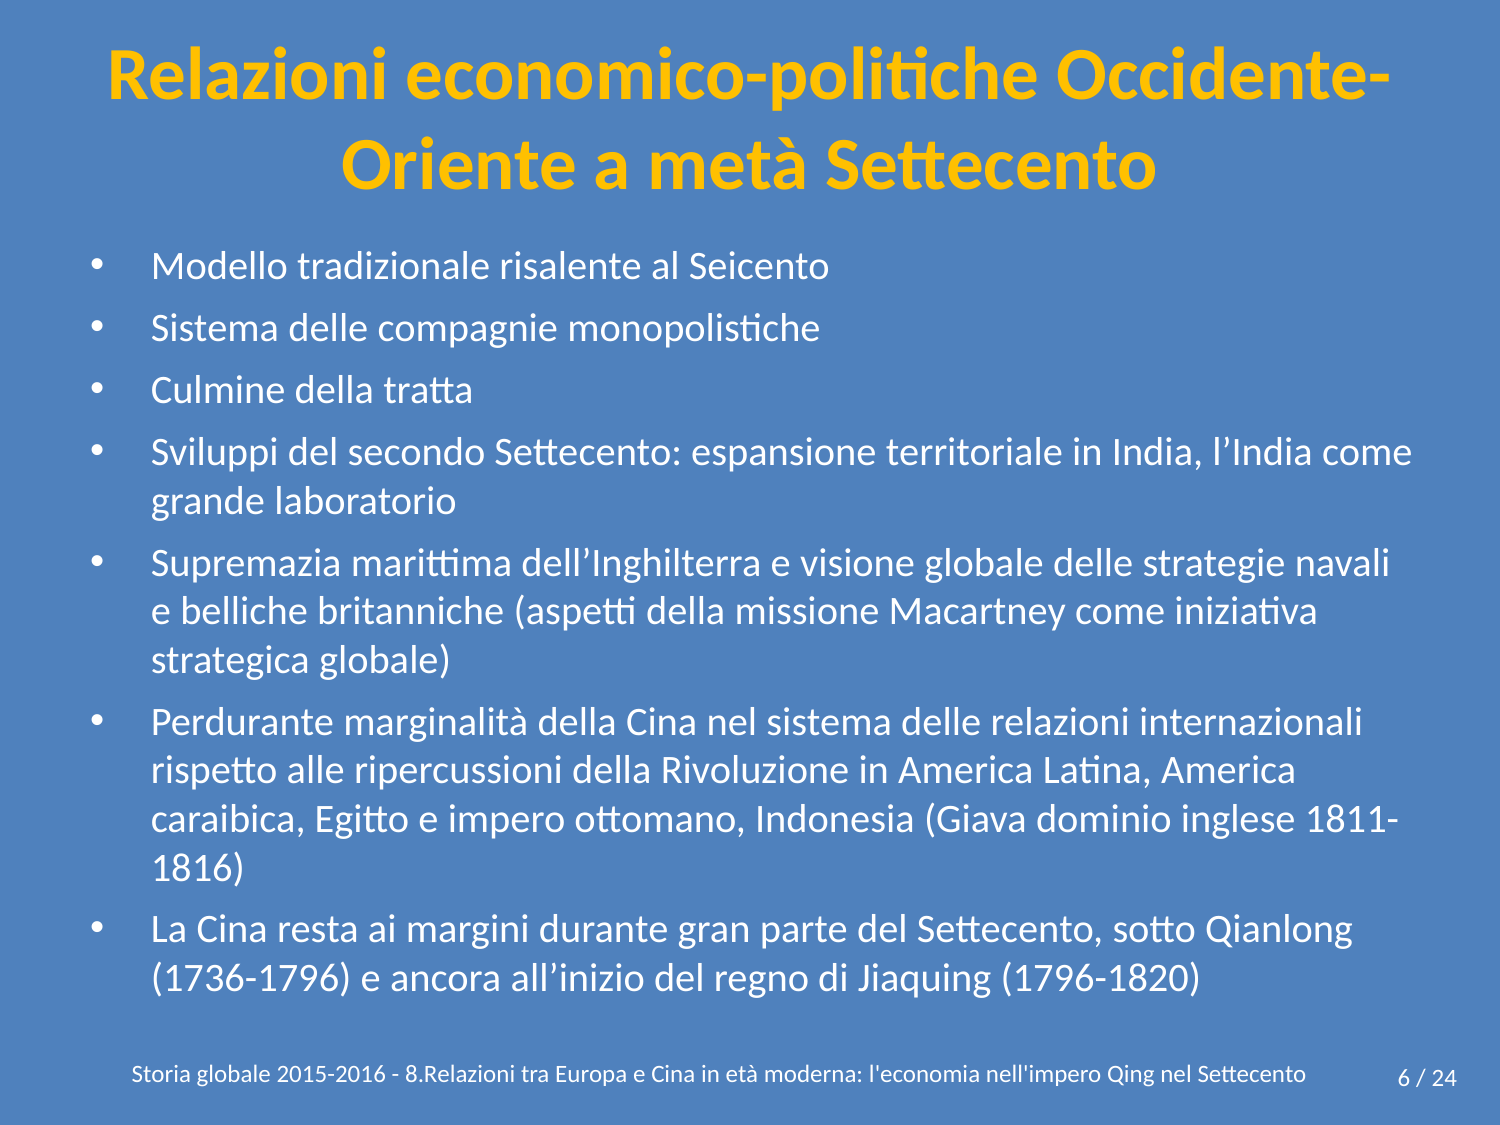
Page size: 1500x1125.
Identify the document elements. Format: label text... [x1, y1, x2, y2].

slide_number 6 / 24 [1352, 1046, 1473, 1107]
footer Storia globale 2015-2016 - 8.Relazioni tra Europa e Cina in età moderna: l'economia nell'impero Qing nel Settecento [100, 1042, 1341, 1103]
title Relazioni economico-politiche Occidente-Oriente a metà Settecento [75, 45, 1425, 185]
list Modello tradizionale risalente al Seicento Sistema delle compagnie monopolistiche Culmine della tratta Sviluppi del secondo Settecento: espansione territoriale in India, l’India come grande laboratorio Supremazia marittima dell’Inghilterra e visione globale delle strategie navali e belliche britanniche (aspetti della missione Macartney come iniziativa strategica globale) Perdurante marginalità della Cina nel sistema delle relazioni internazionali rispetto alle ripercussioni della Rivoluzione in America Latina, America caraibica, Egitto e impero ottomano, Indonesia (Giava dominio inglese 1811-1816) La Cina resta ai margini durante gran parte del Settecento, sotto Qianlong (1736-1796) e ancora all’inizio del regno di Jiaquing (1796-1820) [75, 231, 1436, 1012]
